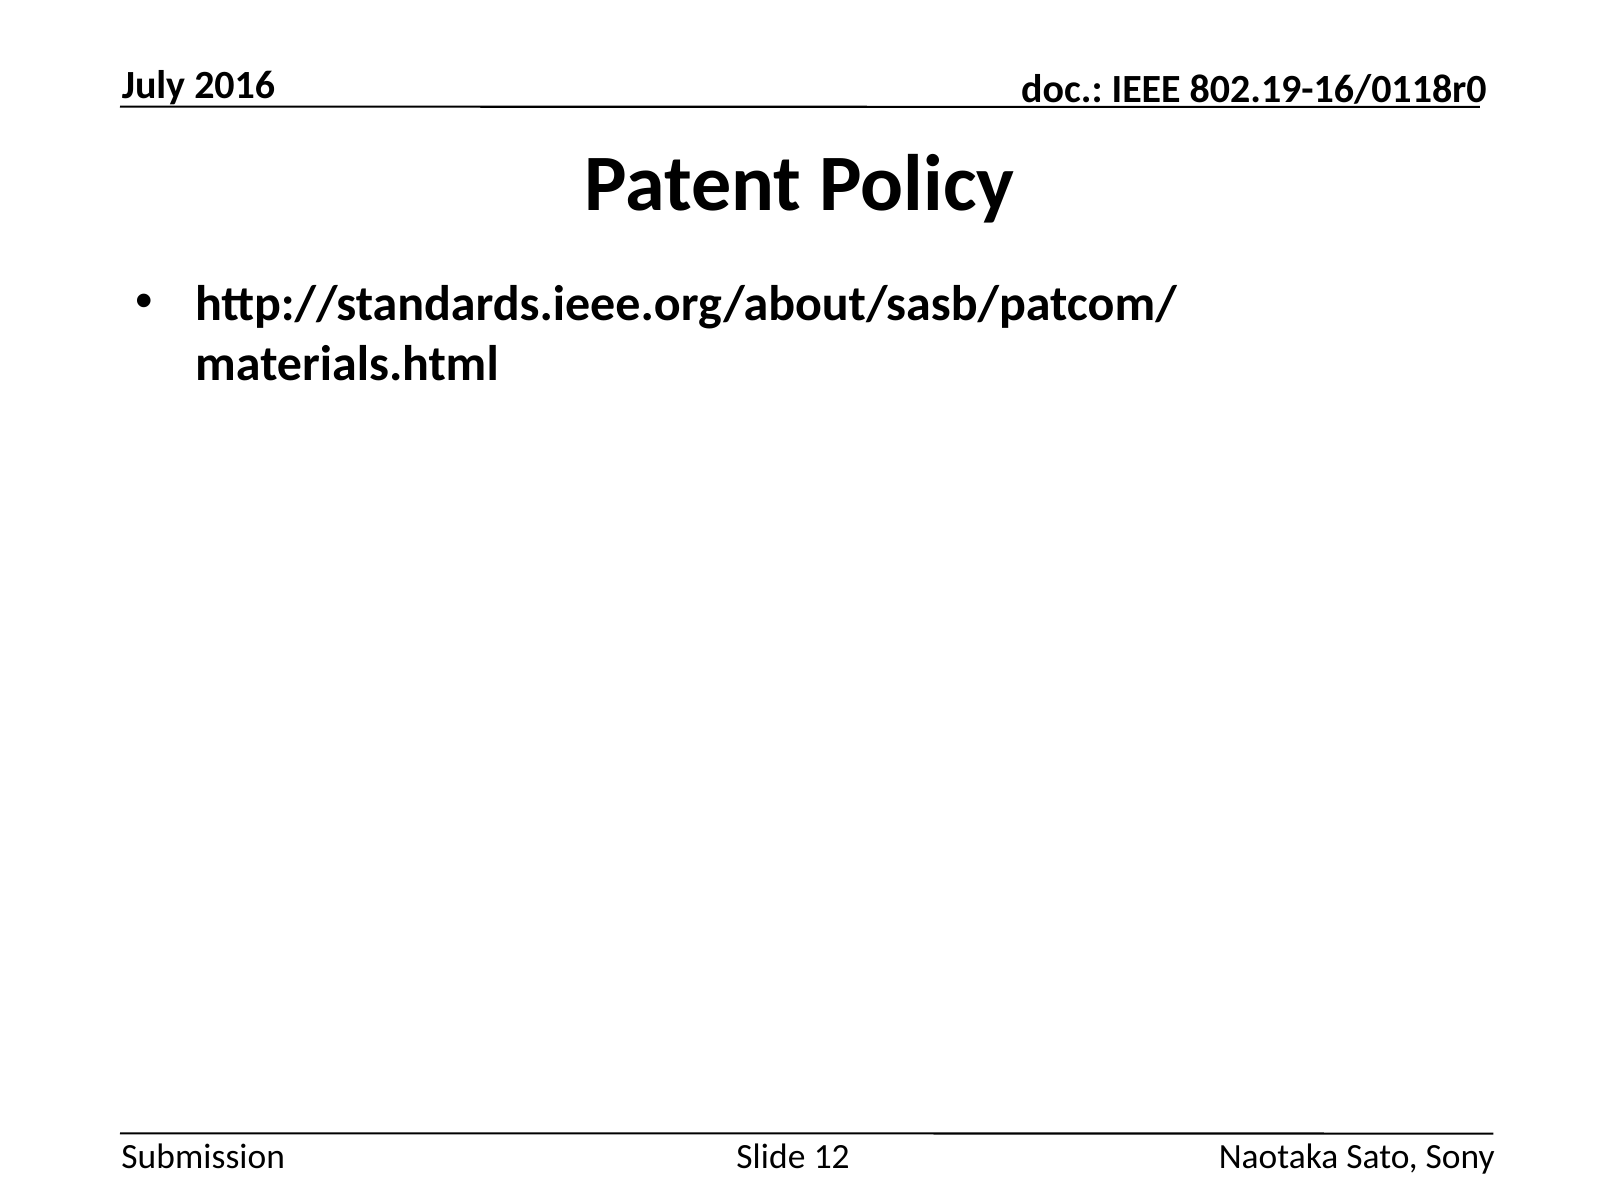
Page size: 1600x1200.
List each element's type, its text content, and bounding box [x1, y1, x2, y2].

list http://standards.ieee.org/about/sasb/patcom/materials.html [119, 262, 1480, 1126]
footer Naotaka Sato, Sony [937, 1132, 1495, 1174]
slide_number Slide 12 [733, 1132, 854, 1197]
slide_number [121, 58, 451, 107]
title Patent Policy [119, 119, 1480, 238]
